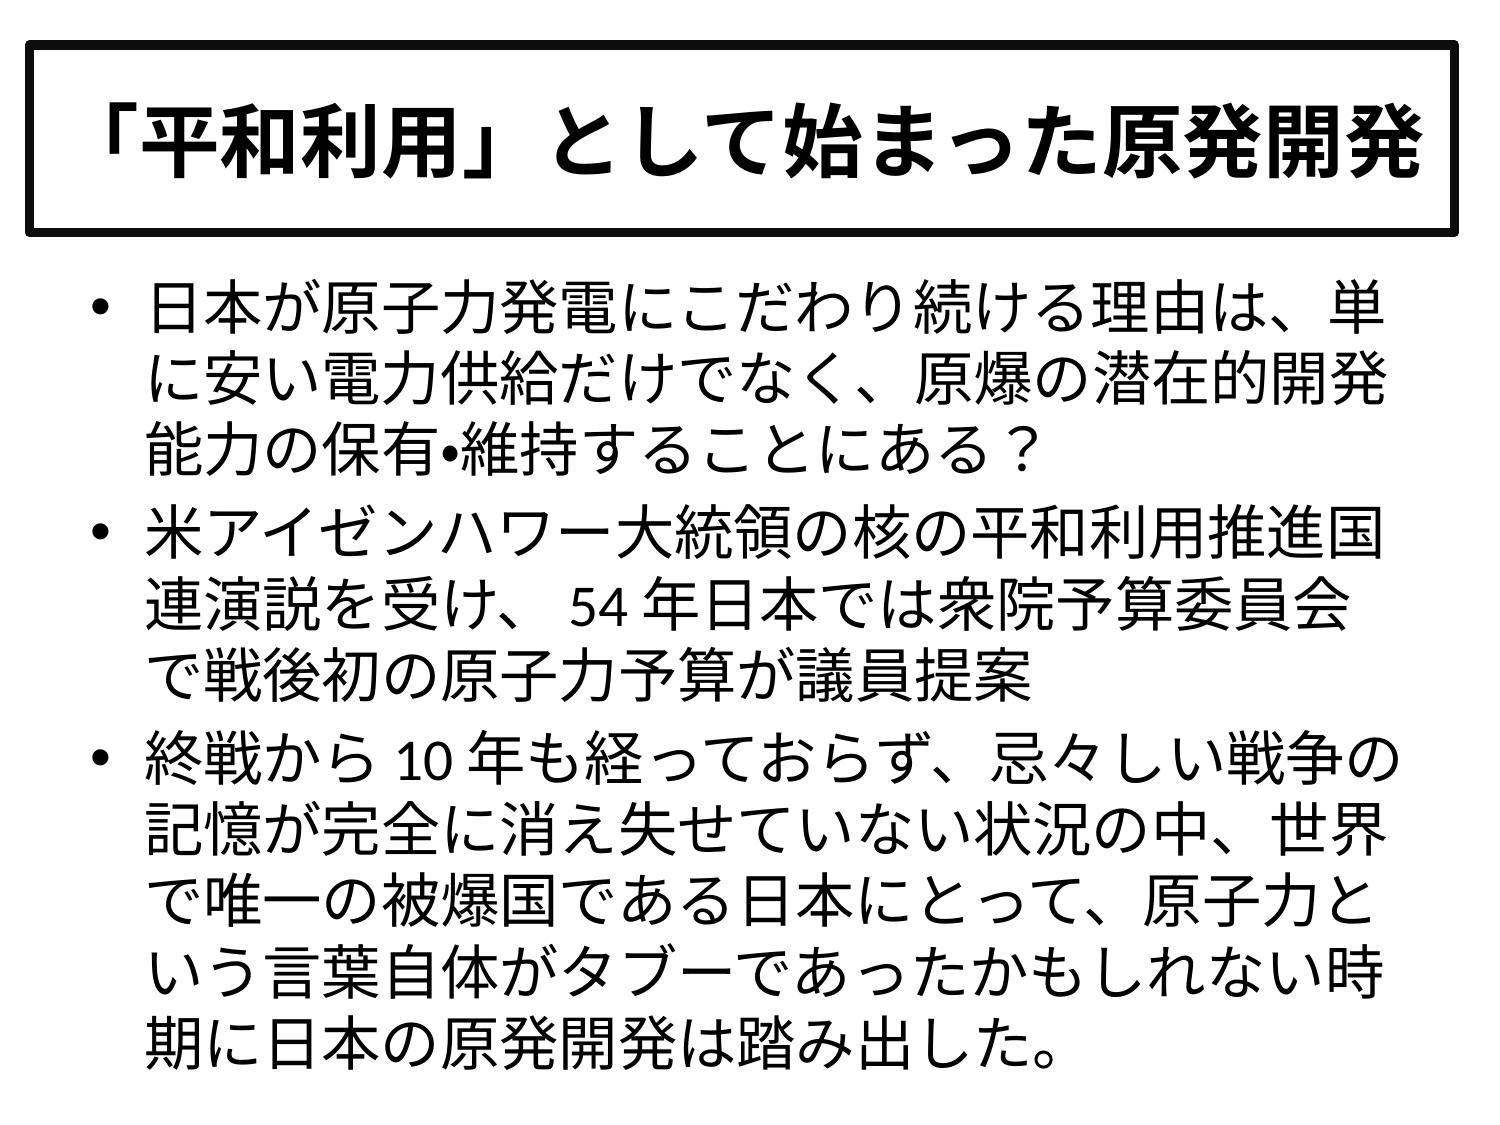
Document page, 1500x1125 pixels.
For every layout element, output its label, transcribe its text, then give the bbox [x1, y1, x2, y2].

title 「平和利用」として始まった原発開発 [29, 45, 1455, 233]
list 日本が原子力発電にこだわり続ける理由は、単に安い電力供給だけでなく、原爆の潜在的開発能力の保有・維持することにある？ 米アイゼンハワー大統領の核の平和利用推進国連演説を受け、54年日本では衆院予算委員会で戦後初の原子力予算が議員提案 終戦から10年も経っておらず、忌々しい戦争の記憶が完全に消え失せていない状況の中、世界で唯一の被爆国である日本にとって、原子力という言葉自体がタブーであったかもしれない時期に日本の原発開発は踏み出した。 [75, 262, 1425, 1094]
